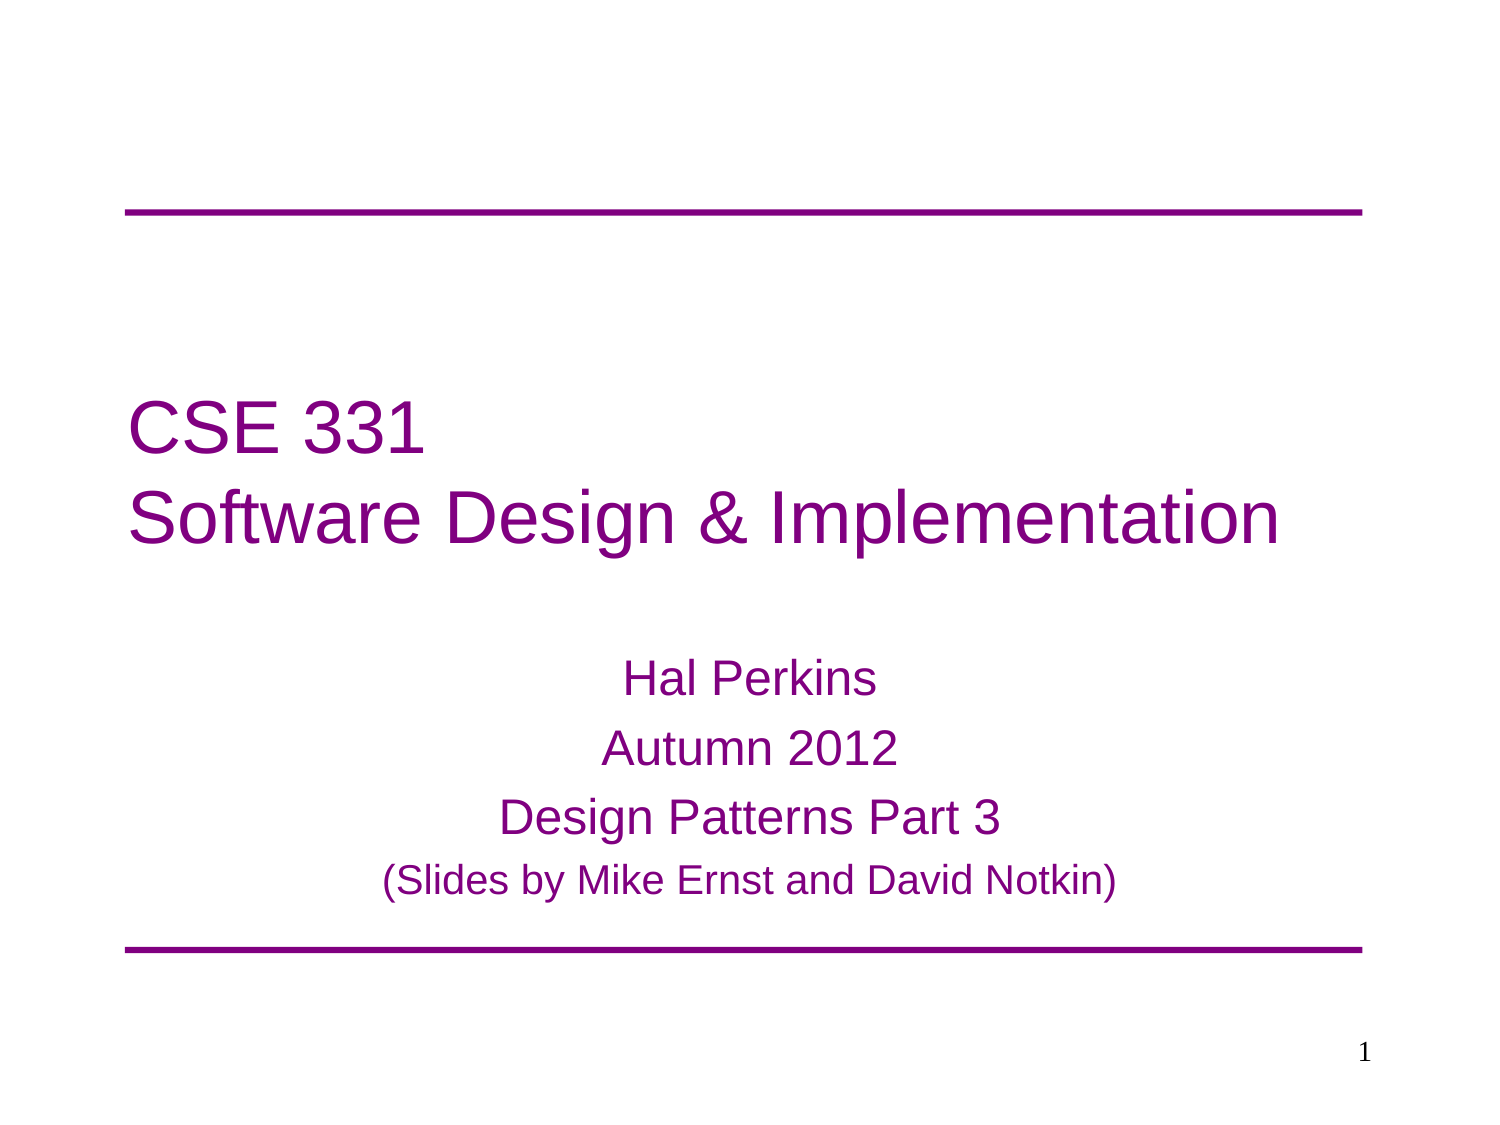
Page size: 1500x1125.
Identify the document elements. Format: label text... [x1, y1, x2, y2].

title CSE 331 Software Design & Implementation [112, 375, 1388, 563]
subtitle Hal Perkins Autumn 2012 Design Patterns Part 3 (Slides by Mike Ernst and David Notkin) [225, 637, 1275, 925]
slide_number 1 [1074, 1024, 1388, 1101]
